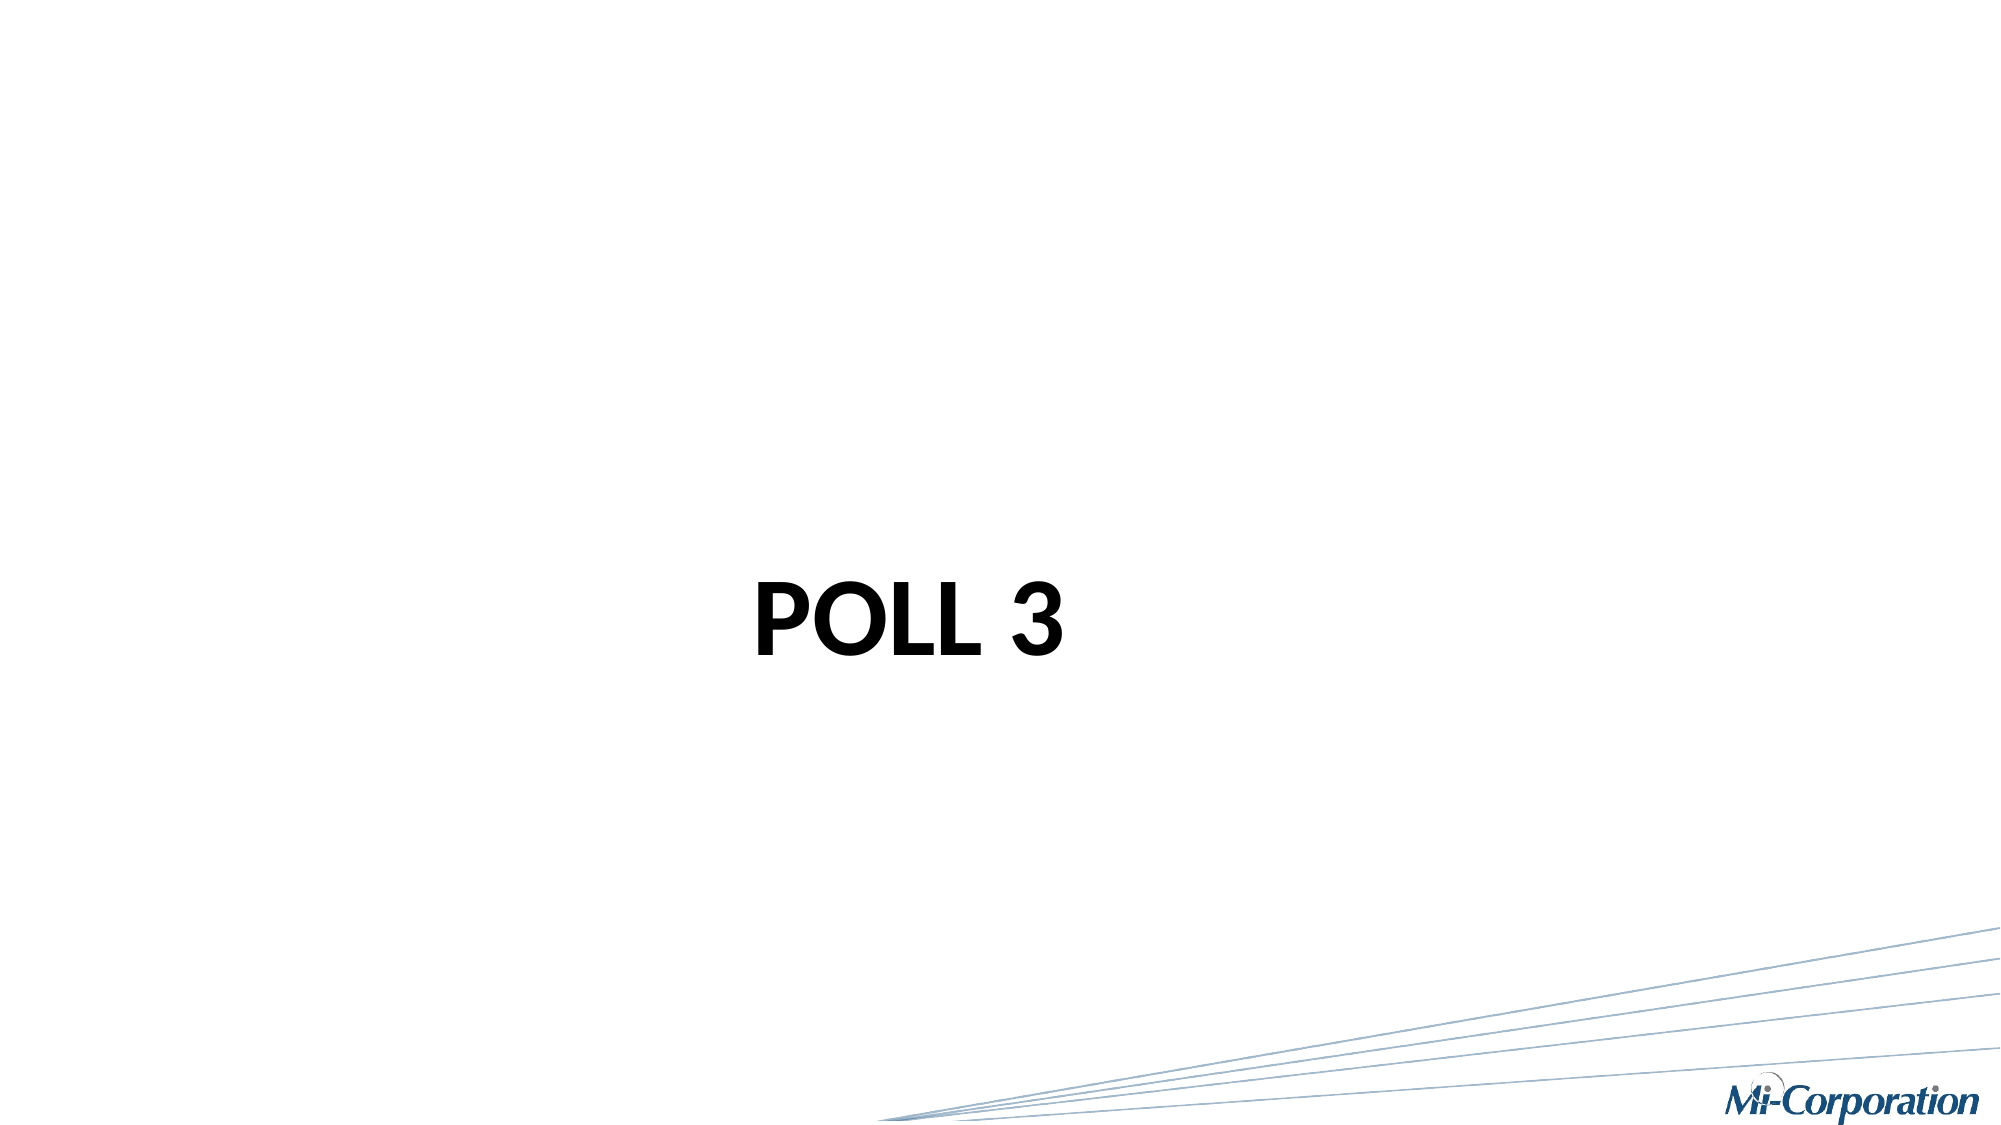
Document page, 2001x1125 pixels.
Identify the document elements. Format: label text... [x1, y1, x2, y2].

list POLL 3 [137, 299, 1863, 1014]
picture [814, 897, 2001, 1125]
